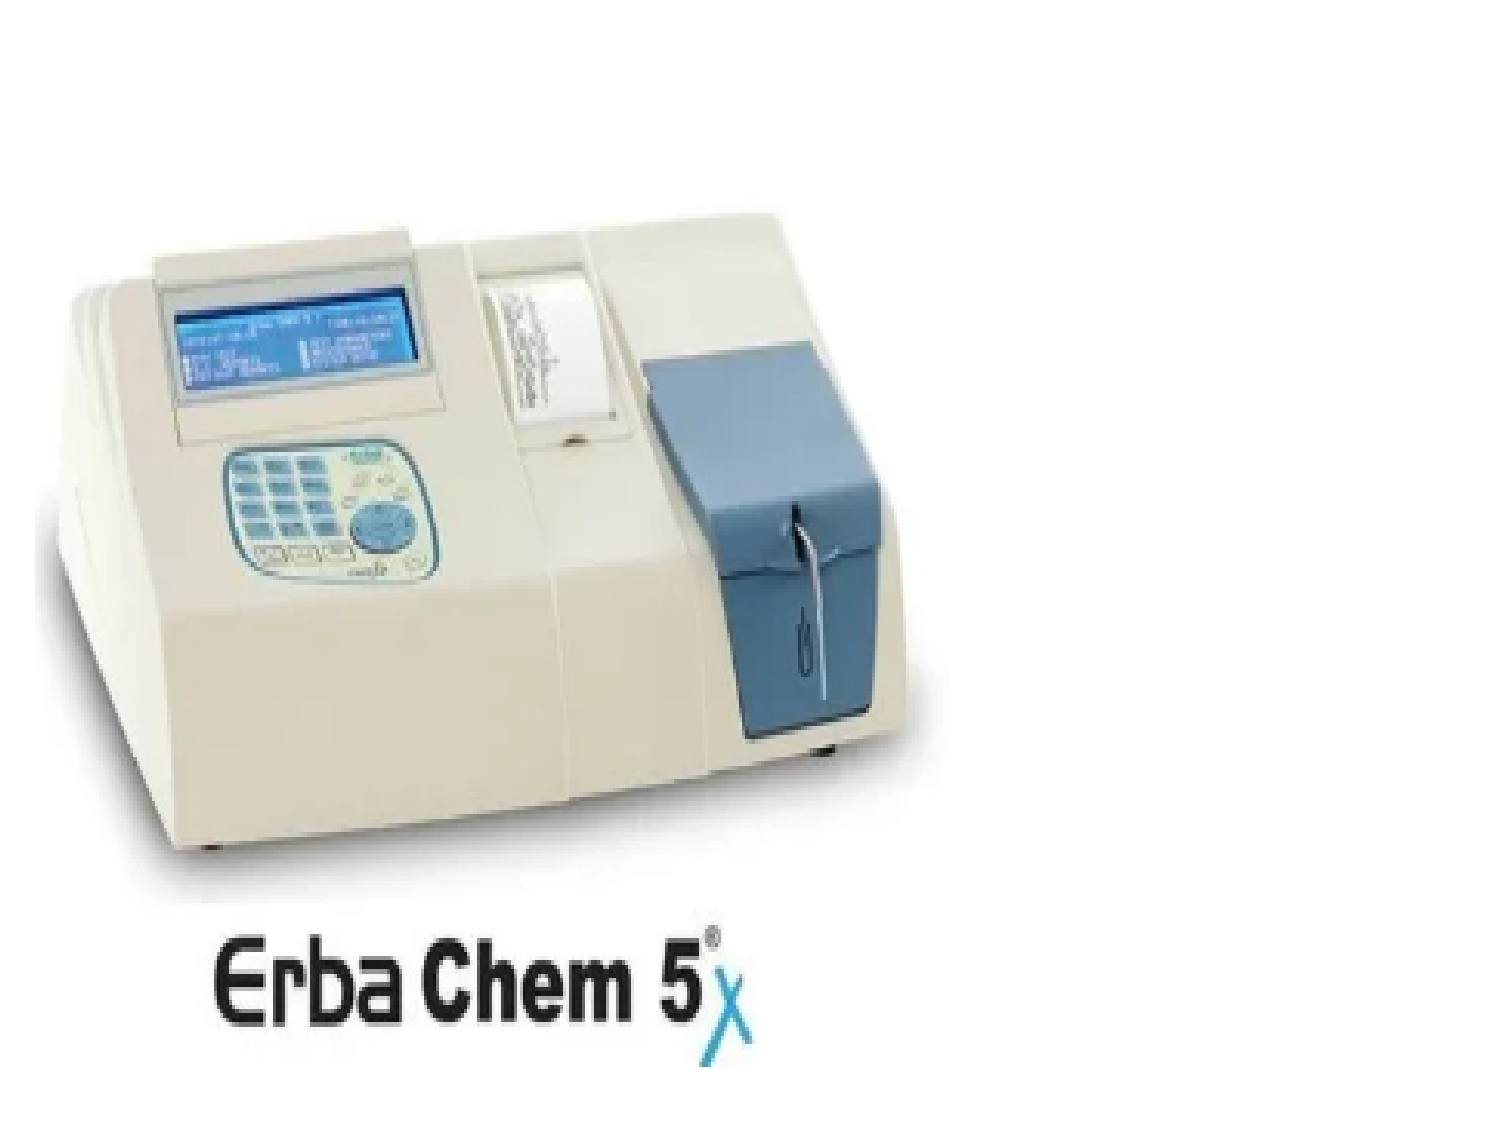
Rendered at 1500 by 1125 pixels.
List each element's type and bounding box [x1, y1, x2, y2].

list [34, 81, 950, 1067]
